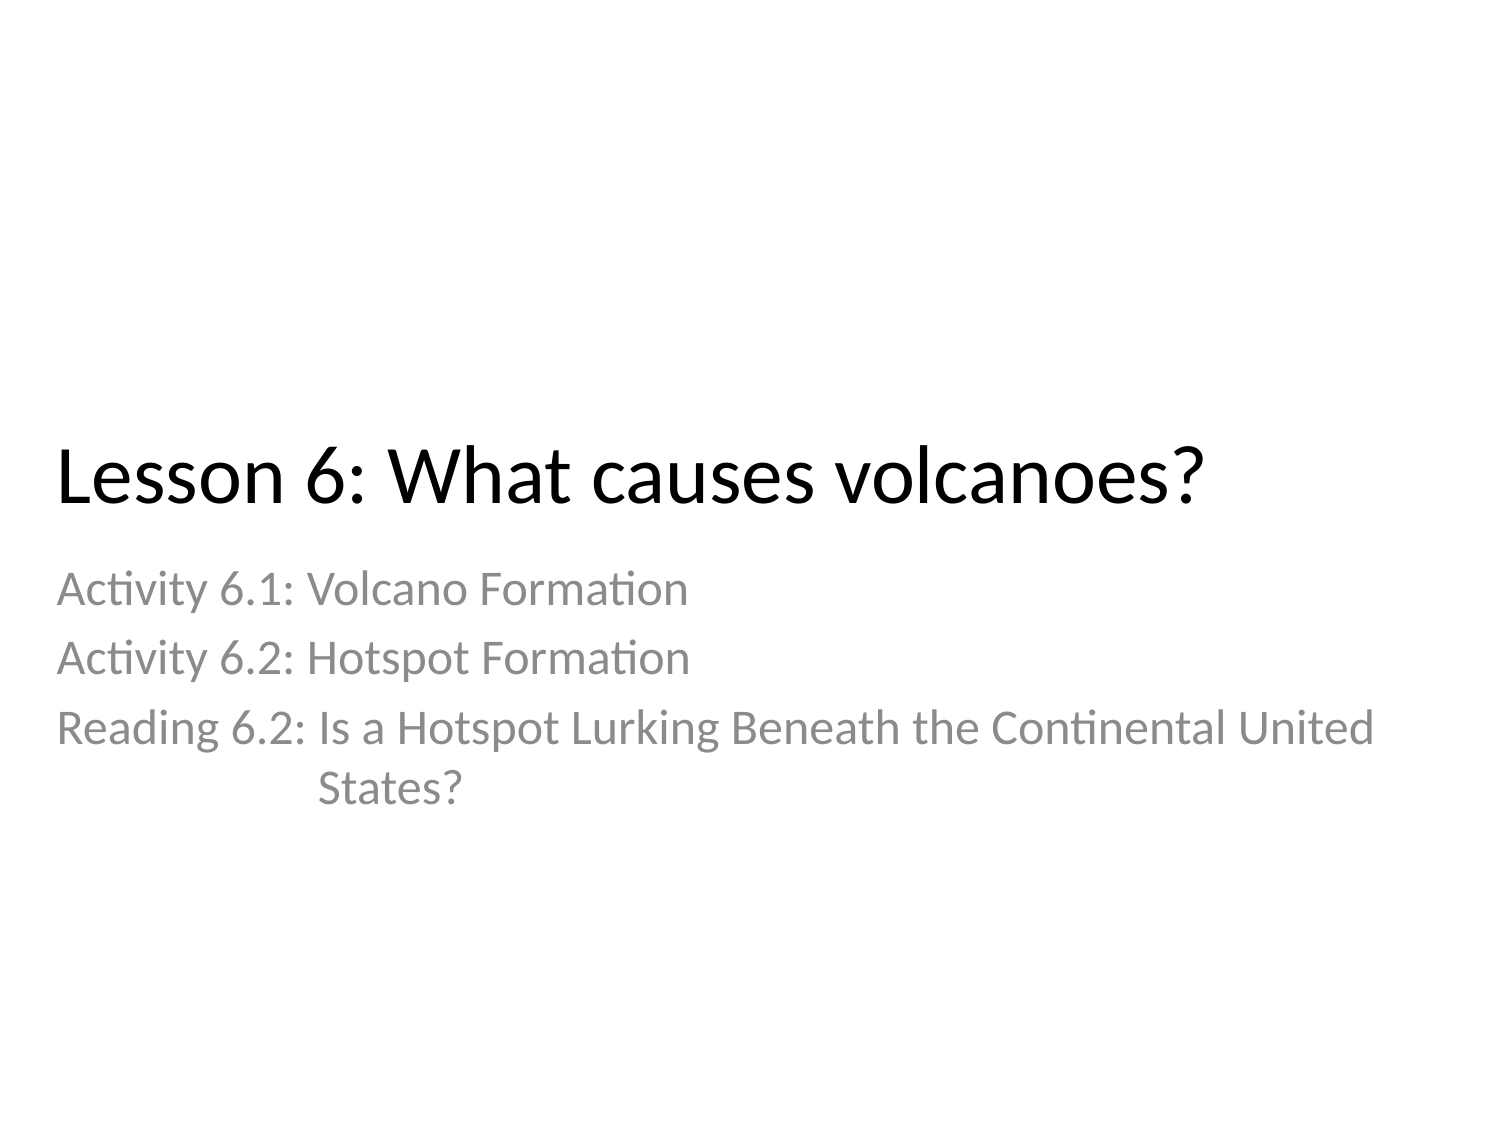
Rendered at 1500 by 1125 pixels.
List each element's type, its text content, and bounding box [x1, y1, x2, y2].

subtitle Activity 6.1: Volcano Formation Activity 6.2: Hotspot Formation Reading 6.2: Is a Hotspot Lurking Beneath the Continental United States? [41, 547, 1466, 925]
title Lesson 6: What causes volcanoes? [41, 349, 1466, 547]
